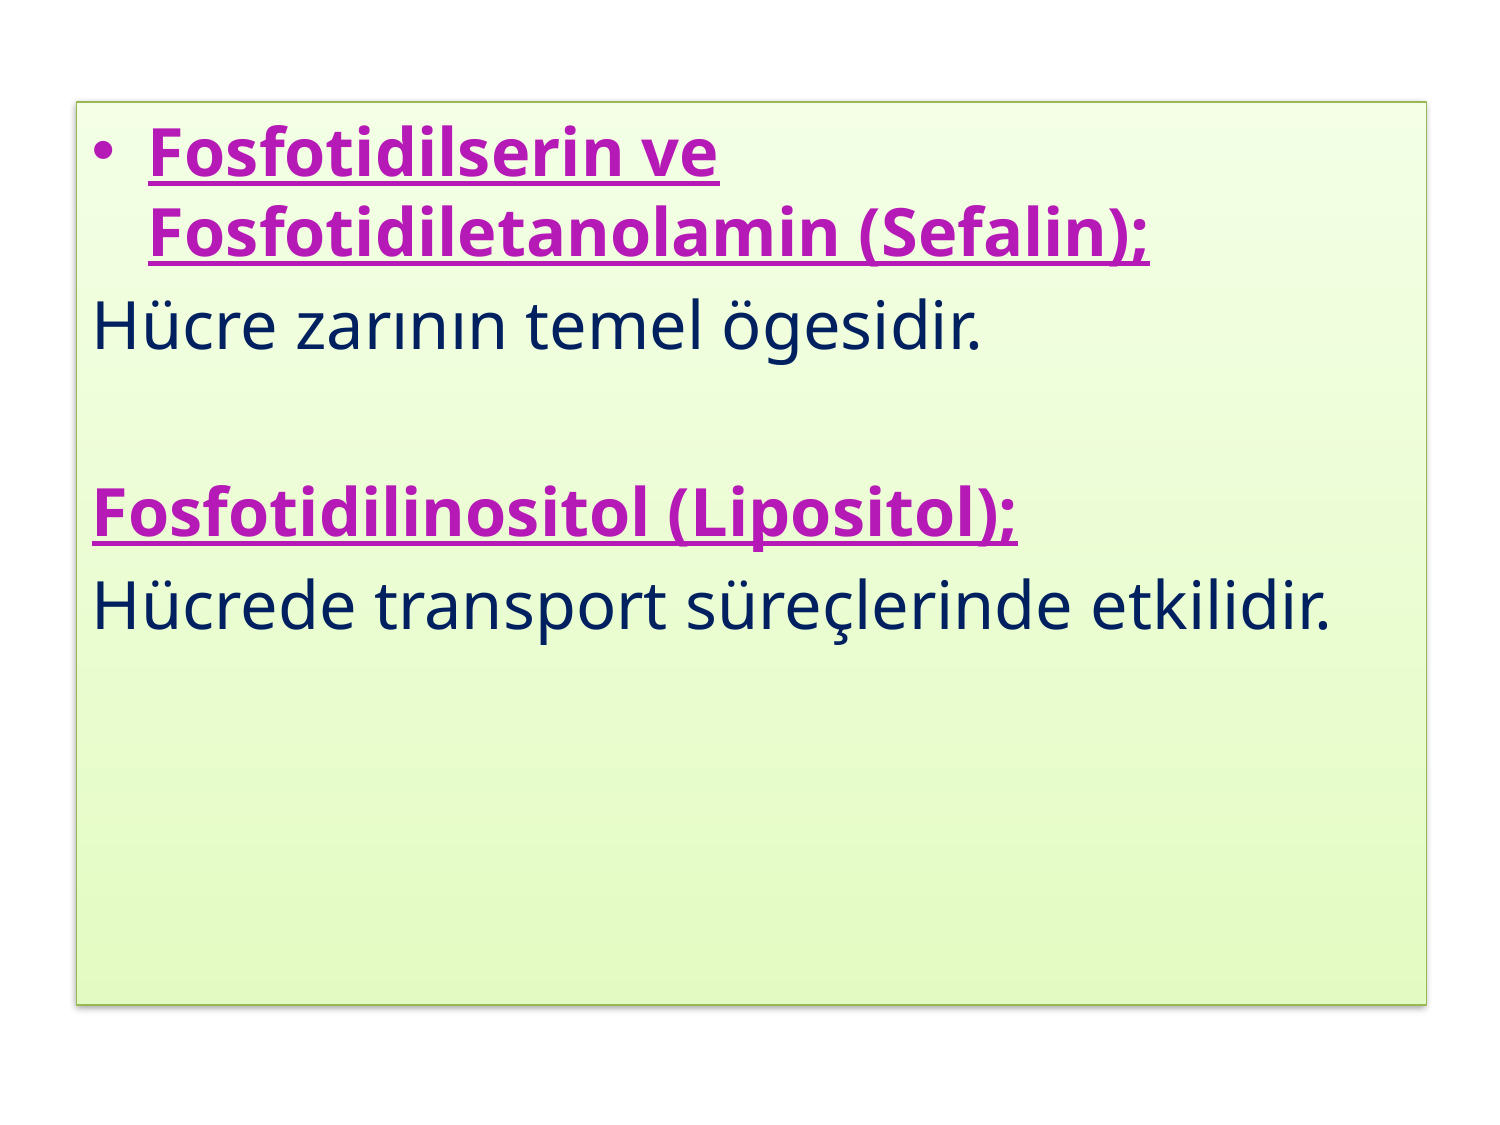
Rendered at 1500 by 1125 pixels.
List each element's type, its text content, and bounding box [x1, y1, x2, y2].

list Fosfotidilserin ve Fosfotidiletanolamin (Sefalin); Hücre zarının temel ögesidir. Fosfotidilinositol (Lipositol); Hücrede transport süreçlerinde etkilidir. [76, 101, 1427, 1006]
